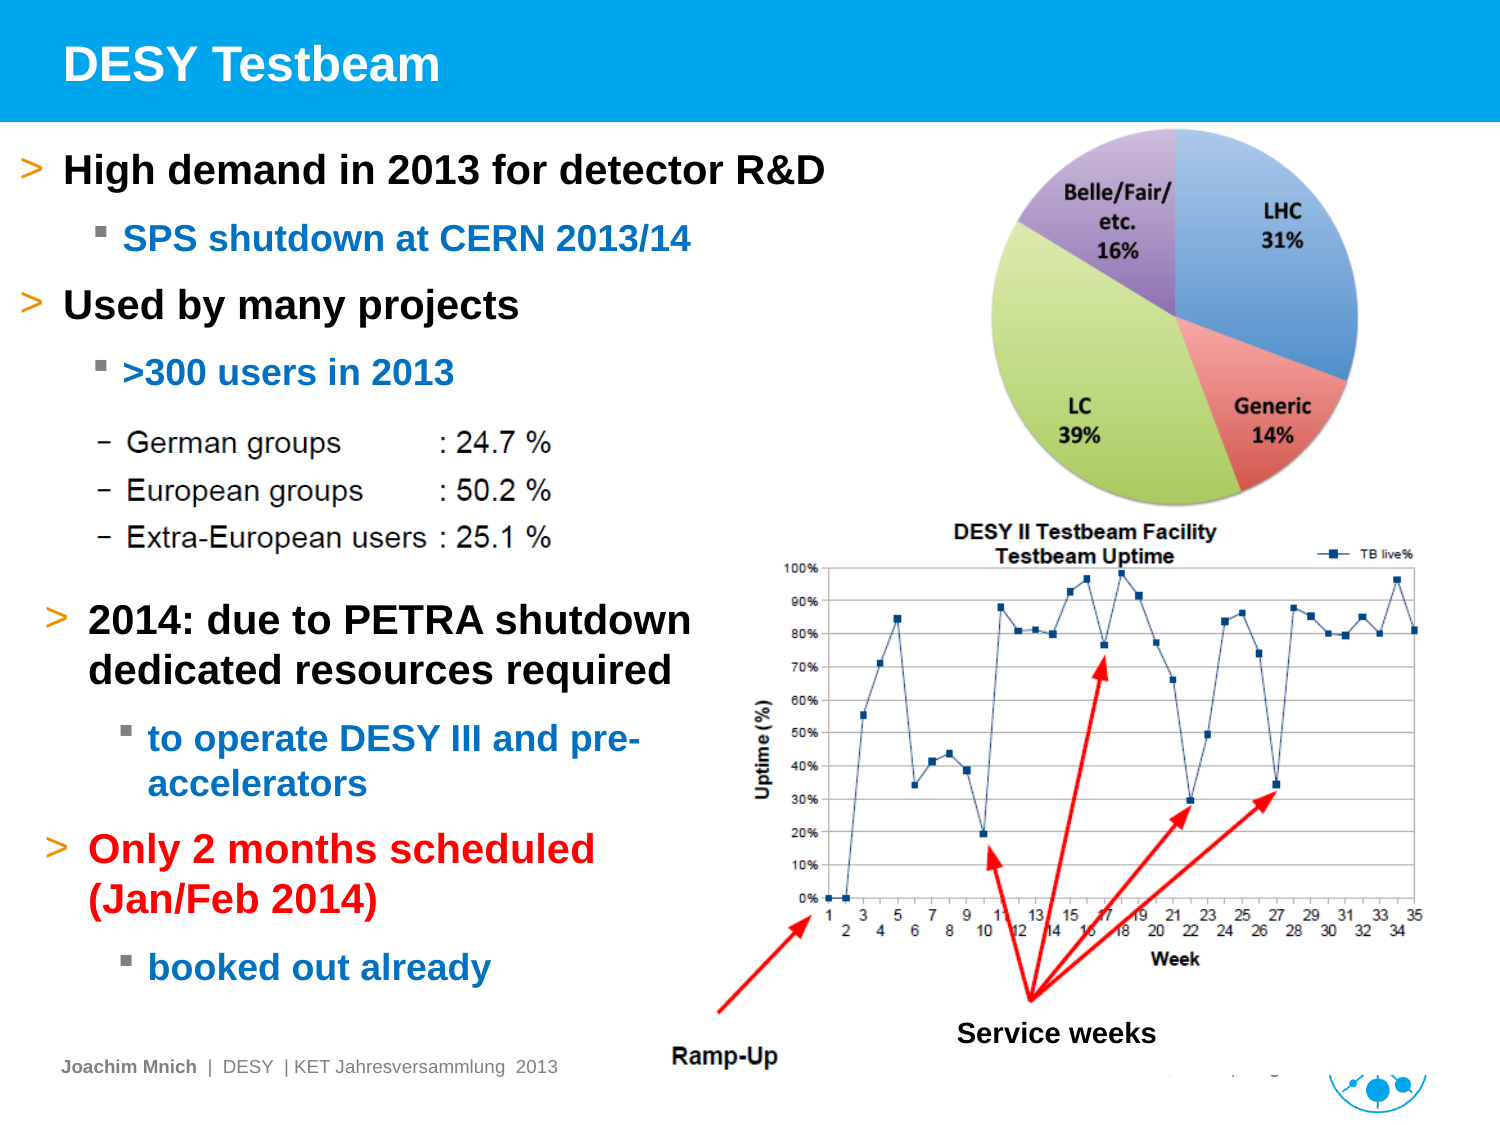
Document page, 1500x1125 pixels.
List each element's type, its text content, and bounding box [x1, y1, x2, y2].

title DESY Testbeam [47, 16, 1446, 107]
text_box 2014: due to PETRA shutdown dedicated resources required to operate DESY III and pre-accelerators Only 2 months scheduled (Jan/Feb 2014) booked out already [29, 585, 627, 1033]
picture [85, 124, 1464, 1113]
list High demand in 2013 for detector R&D SPS shutdown at CERN 2013/14 Used by many projects >300 users in 2013 [4, 135, 865, 583]
